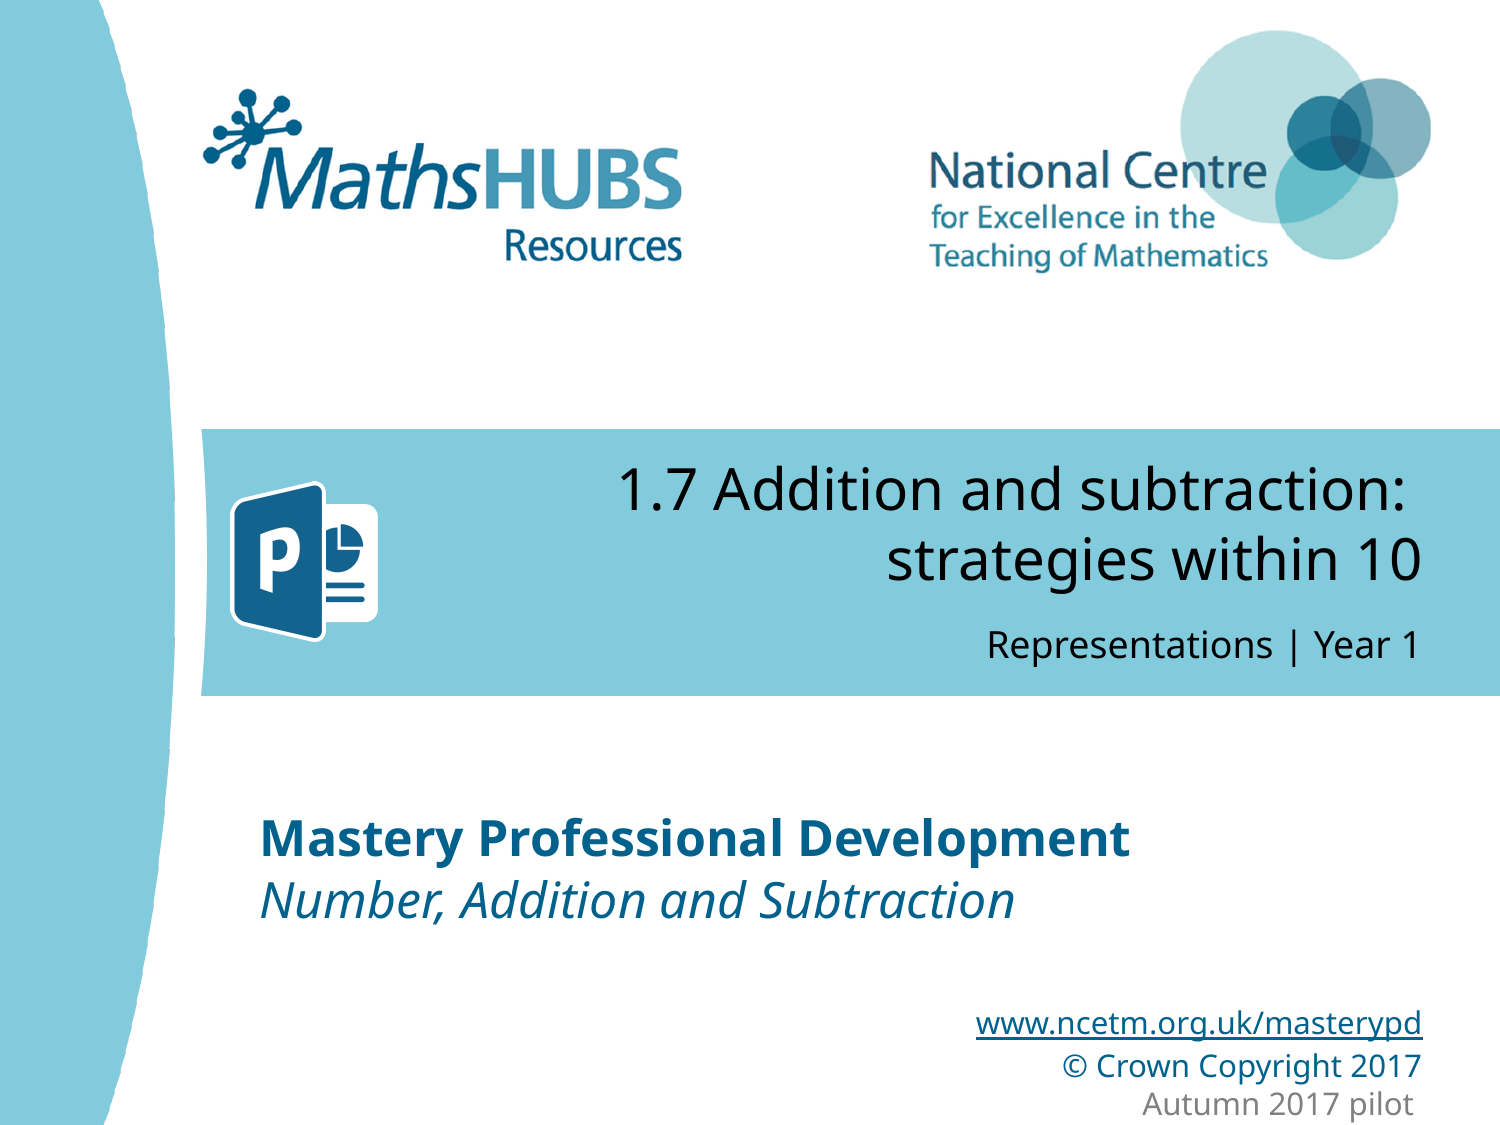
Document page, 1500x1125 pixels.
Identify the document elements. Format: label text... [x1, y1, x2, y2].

picture [927, 29, 1431, 274]
picture [200, 85, 688, 274]
subtitle Representations | Year 1 [407, 614, 1438, 673]
list Number, Addition and Subtraction [244, 860, 1161, 945]
picture [0, 0, 175, 1125]
picture [178, 429, 1500, 696]
title 1.7 Addition and subtraction: strategies within 10 [407, 459, 1438, 585]
